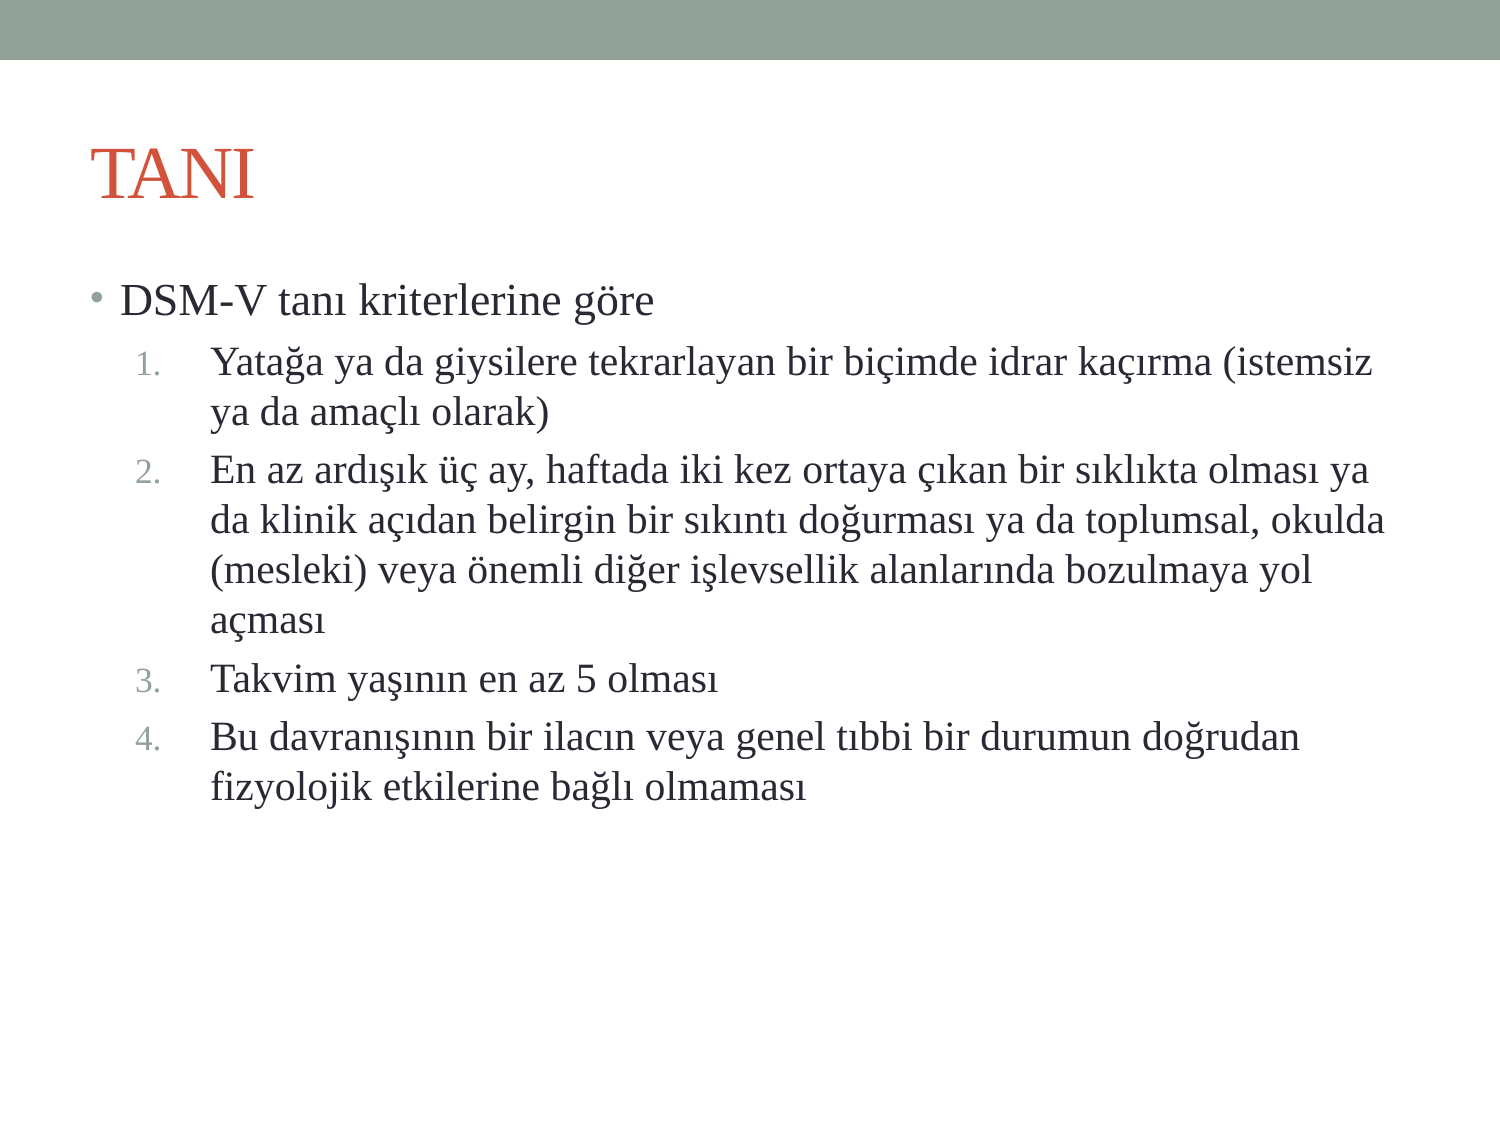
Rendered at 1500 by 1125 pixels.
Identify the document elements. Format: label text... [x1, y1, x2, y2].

title TANI [75, 87, 1425, 250]
list DSM-V tanı kriterlerine göre Yatağa ya da giysilere tekrarlayan bir biçimde idrar kaçırma (istemsiz ya da amaçlı olarak) En az ardışık üç ay, haftada iki kez ortaya çıkan bir sıklıkta olması ya da klinik açıdan belirgin bir sıkıntı doğurması ya da toplumsal, okulda (mesleki) veya önemli diğer işlevsellik alanlarında bozulmaya yol açması Takvim yaşının en az 5 olması Bu davranışının bir ilacın veya genel tıbbi bir durumun doğrudan fizyolojik etkilerine bağlı olmaması [75, 262, 1425, 1063]
